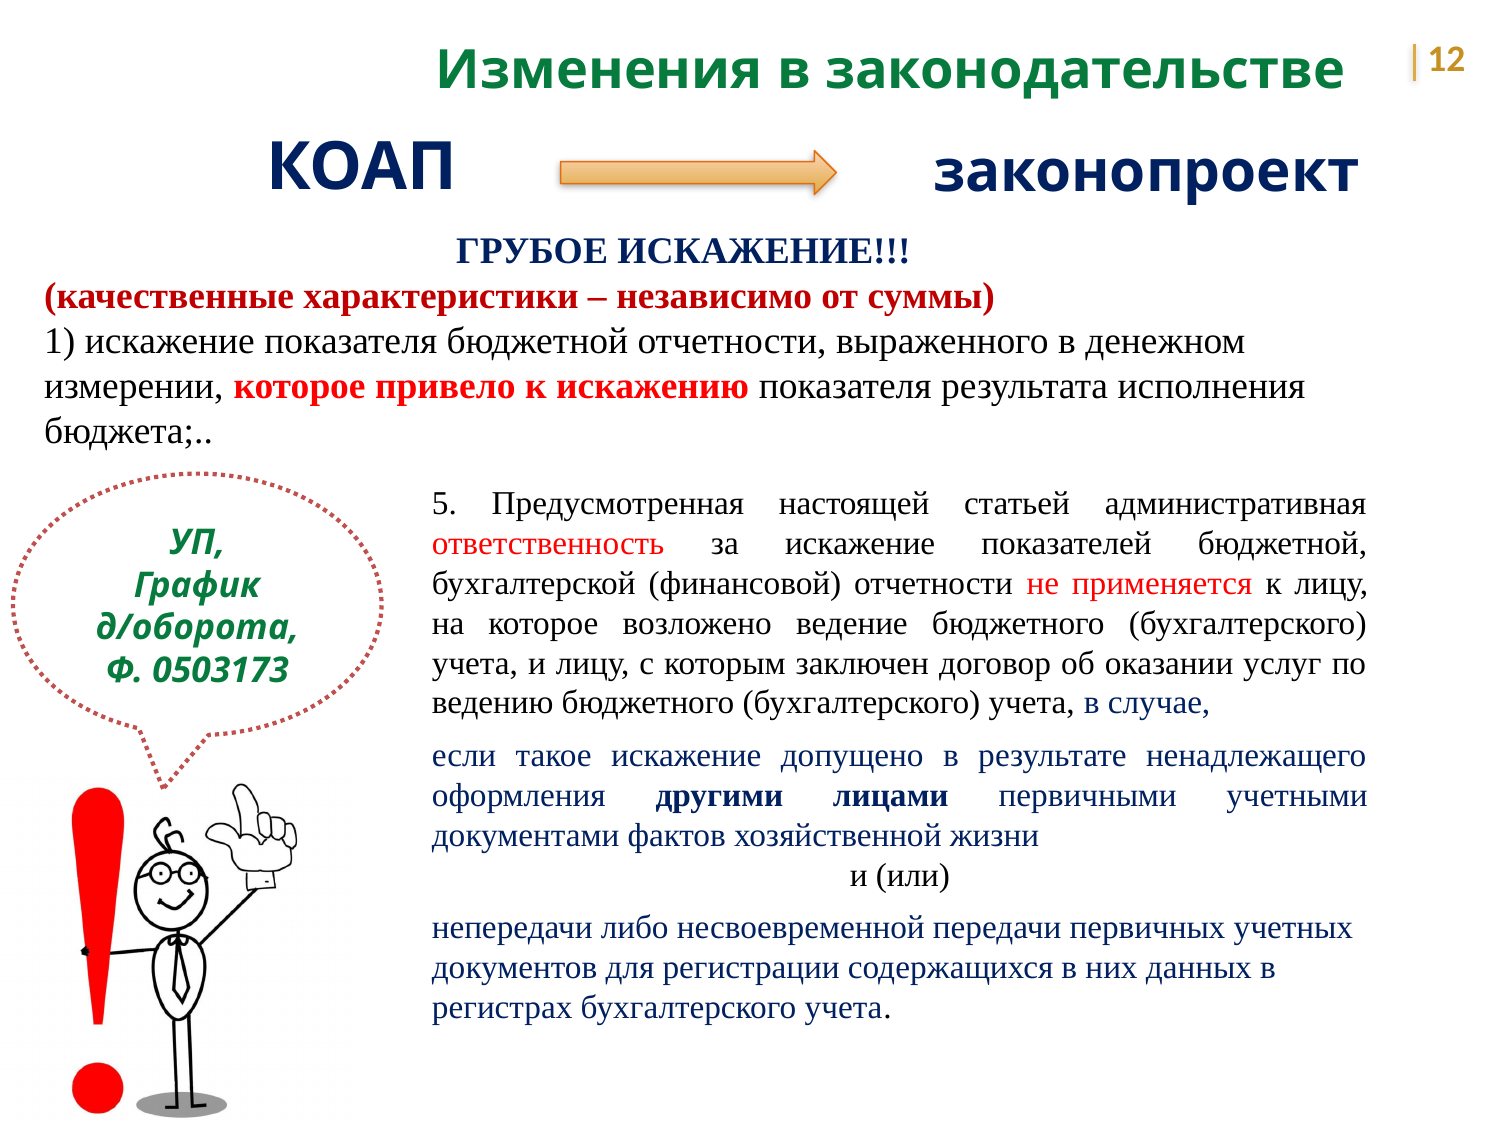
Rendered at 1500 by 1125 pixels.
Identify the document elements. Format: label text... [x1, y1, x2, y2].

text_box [29, 114, 1390, 212]
text_box ГРУБОЕ ИСКАЖЕНИЕ!!! (качественные характеристики – независимо от суммы) 1) искажение показателя бюджетной отчетности, выраженного в денежном измерении, которое привело к искажению показателя результата исполнения бюджета;.. [29, 218, 1348, 474]
table_cell 710 [1409, 47, 1419, 84]
text_box 5. Предусмотренная настоящей статьей административная ответственность за искажение показателей бюджетной, бухгалтерской (финансовой) отчетности не применяется к лицу, на которое возложено ведение бюджетного (бухгалтерского) учета, и лицу, с которым заключен договор об оказании услуг по ведению бюджетного (бухгалтерского) учета, в случае, если такое искажение допущено в результате ненадлежащего оформления другими лицами первичными учетными документами фактов хозяйственной жизни и (или) непередачи либо несвоевременной передачи первичных учетных документов для регистрации содержащихся в них данных в регистрах бухгалтерского учета. [417, 473, 1383, 1048]
picture [0, 773, 352, 1125]
text_box Изменения в законодательстве [324, 26, 1383, 107]
text_box УП, График д/оборота, Ф. 0503173 [10, 471, 384, 771]
slide_number 12 [1403, 26, 1495, 87]
